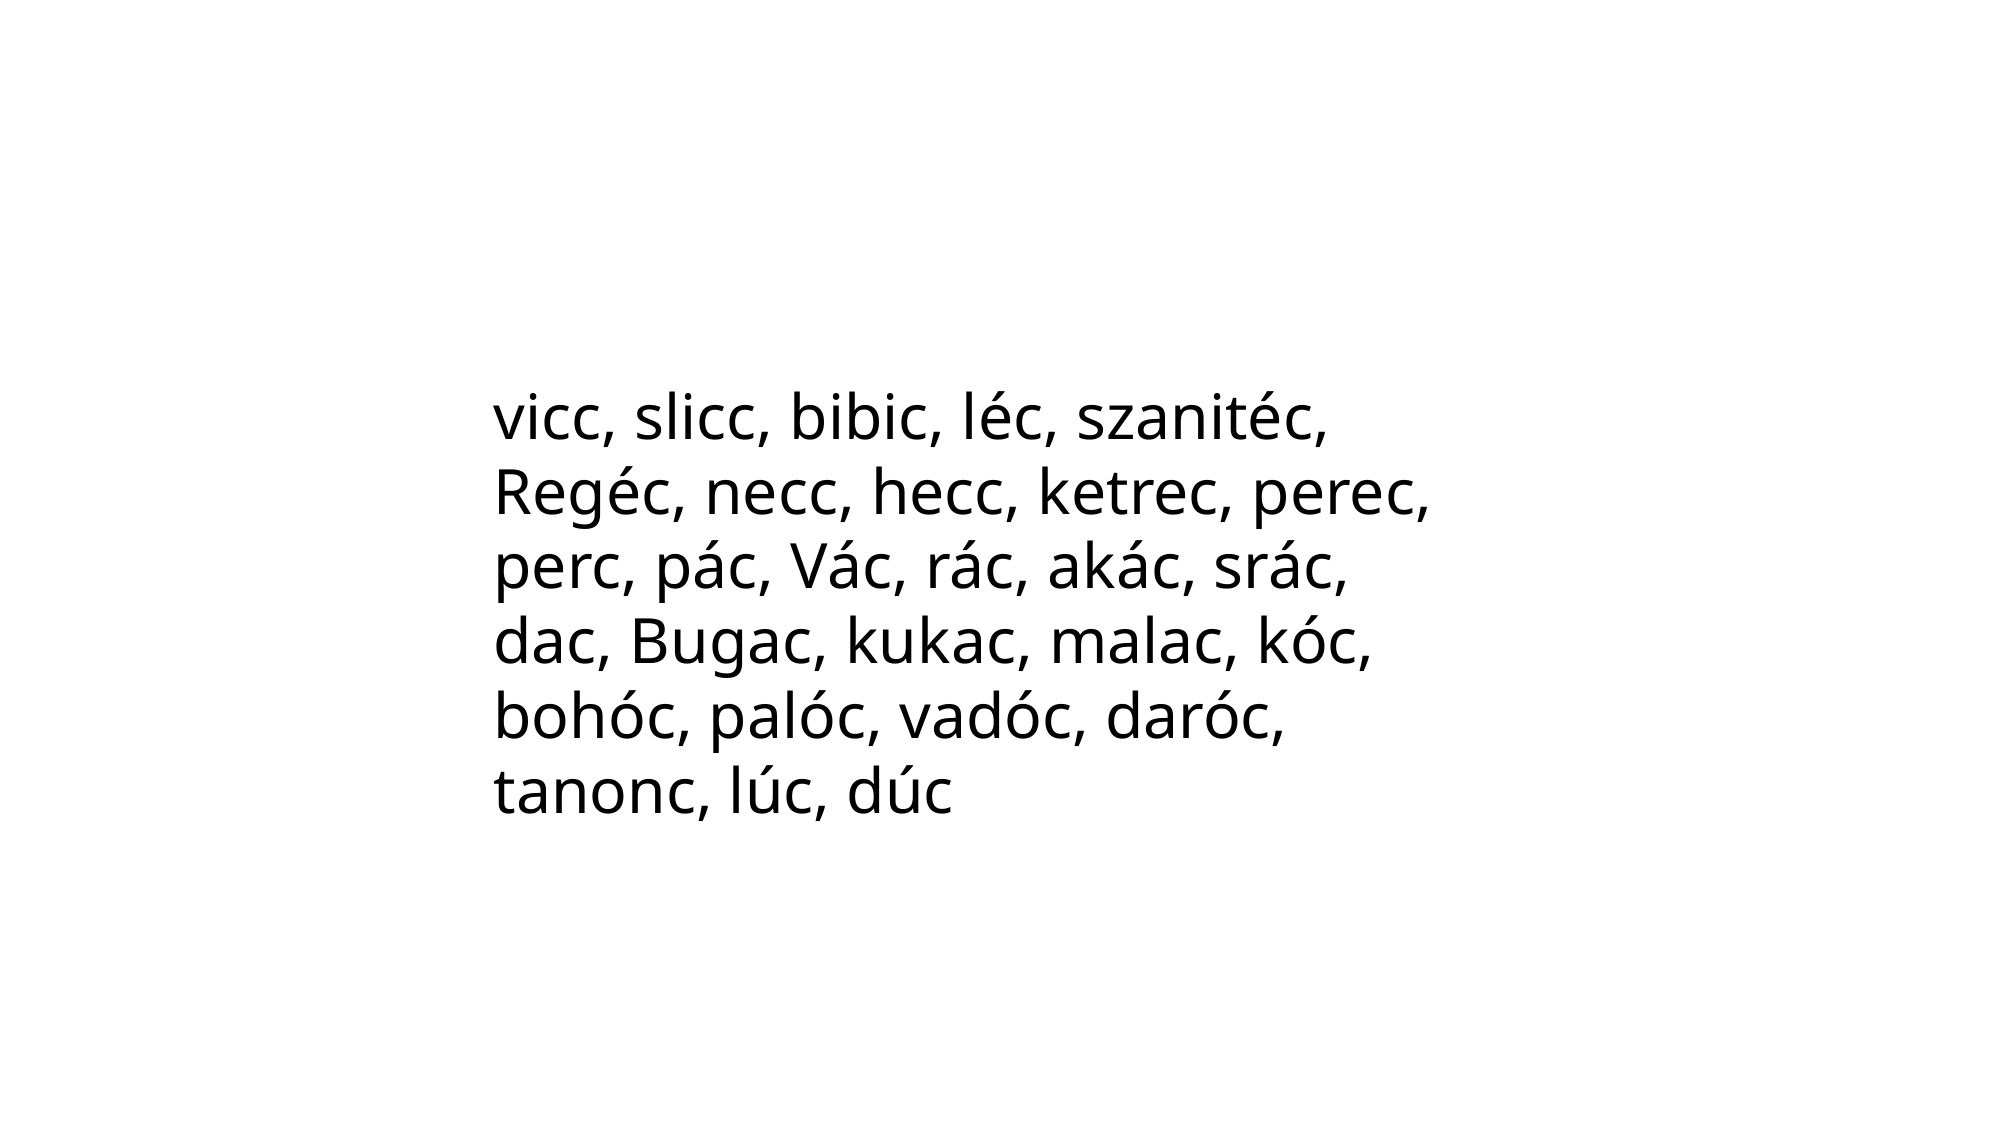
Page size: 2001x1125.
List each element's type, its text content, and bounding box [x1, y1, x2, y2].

text_box vicc, slicc, bibic, léc, szanitéc, Regéc, necc, hecc, ketrec, perec, perc, pác, Vác, rác, akác, srác, dac, Bugac, kukac, malac, kóc, bohóc, palóc, vadóc, daróc, tanonc, lúc, dúc [478, 369, 1479, 834]
